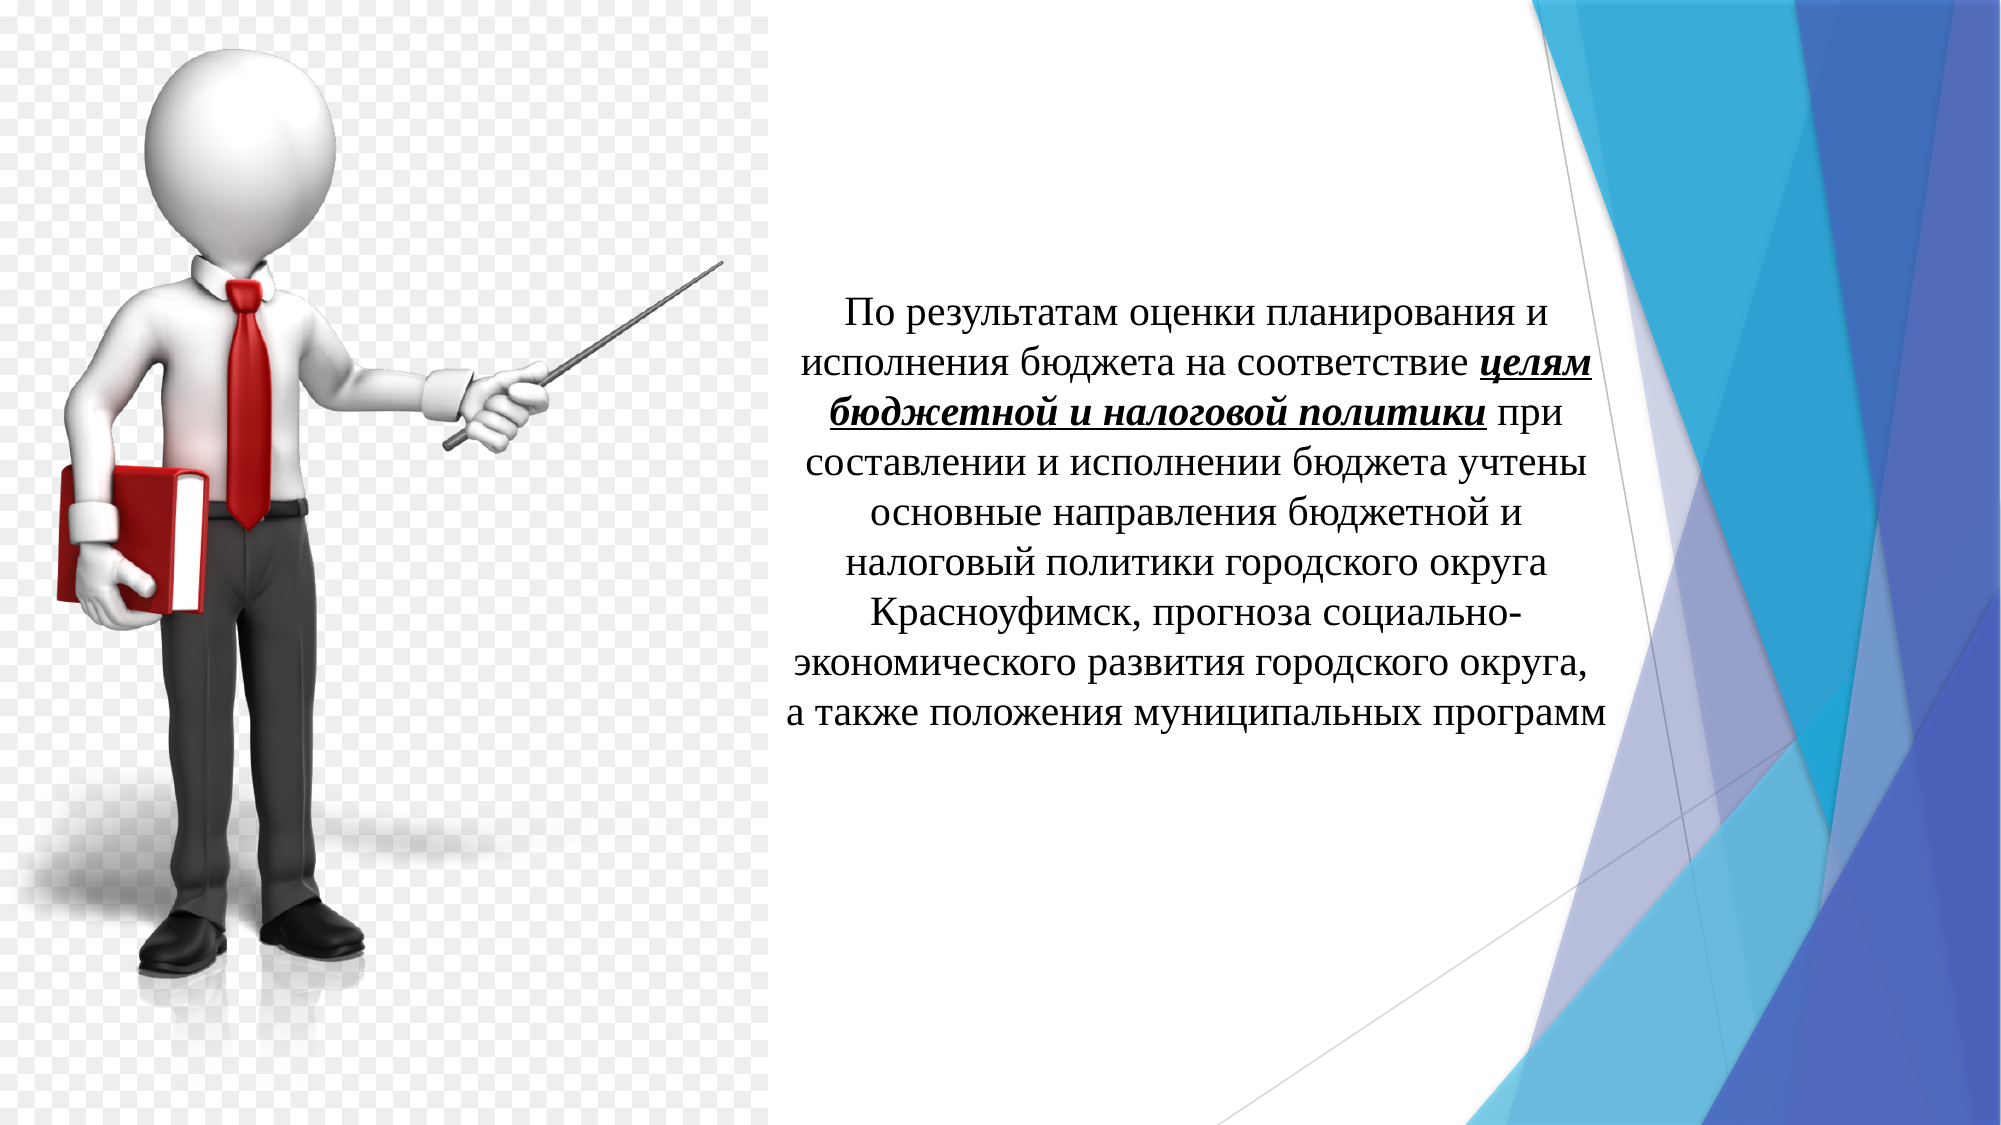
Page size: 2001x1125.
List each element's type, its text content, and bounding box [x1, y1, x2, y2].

picture [0, 0, 768, 1125]
text_box По результатам оценки планирования и исполнения бюджета на соответствие целям бюджетной и налоговой политики при составлении и исполнении бюджета учтены основные направления бюджетной и налоговый политики городского округа Красноуфимск, прогноза социально-экономического развития городского округа, а также положения муниципальных программ [771, 276, 1626, 742]
